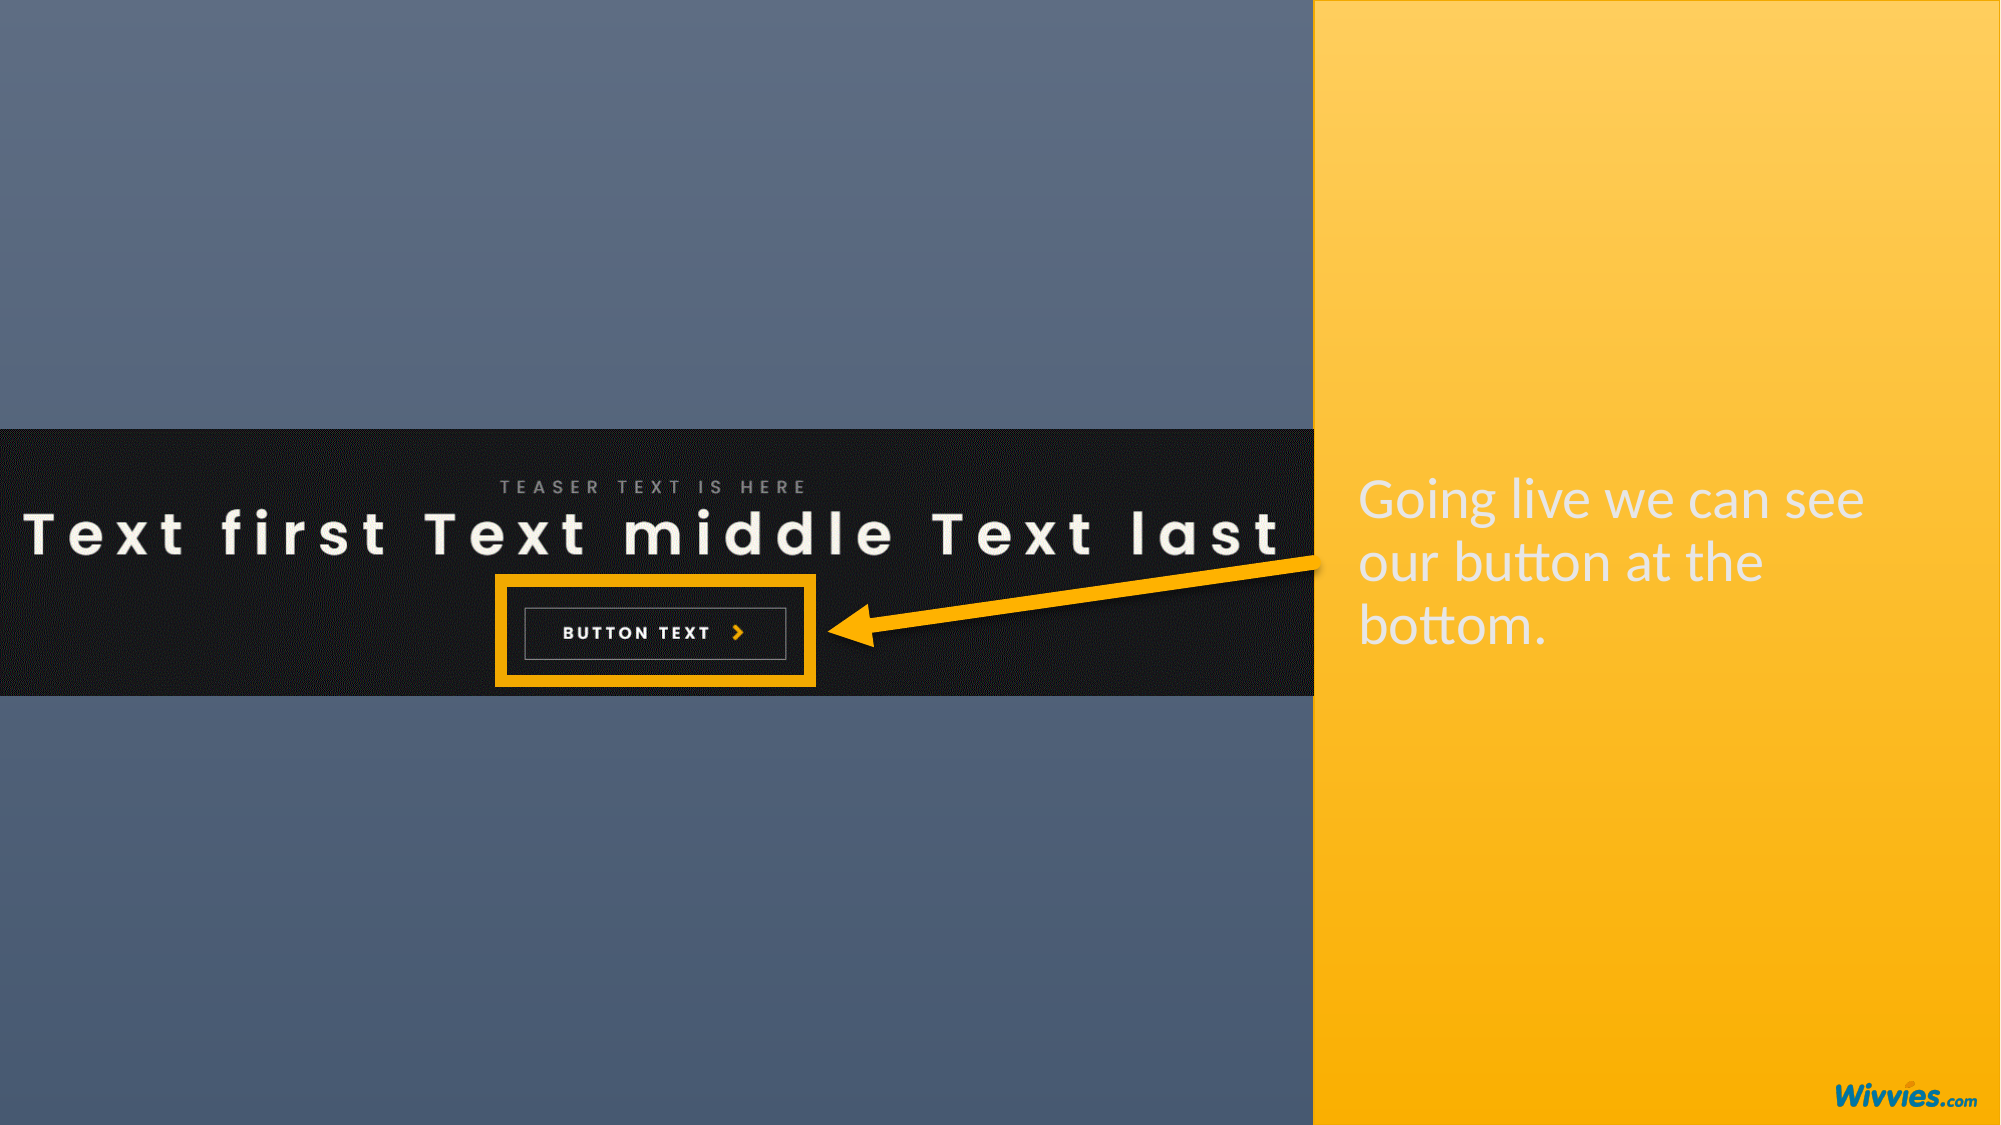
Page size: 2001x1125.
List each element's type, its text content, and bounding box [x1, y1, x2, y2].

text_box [827, 562, 1314, 632]
picture [0, 0, 1314, 1125]
list Going live we can see our button at the bottom. [1314, 0, 2000, 1125]
